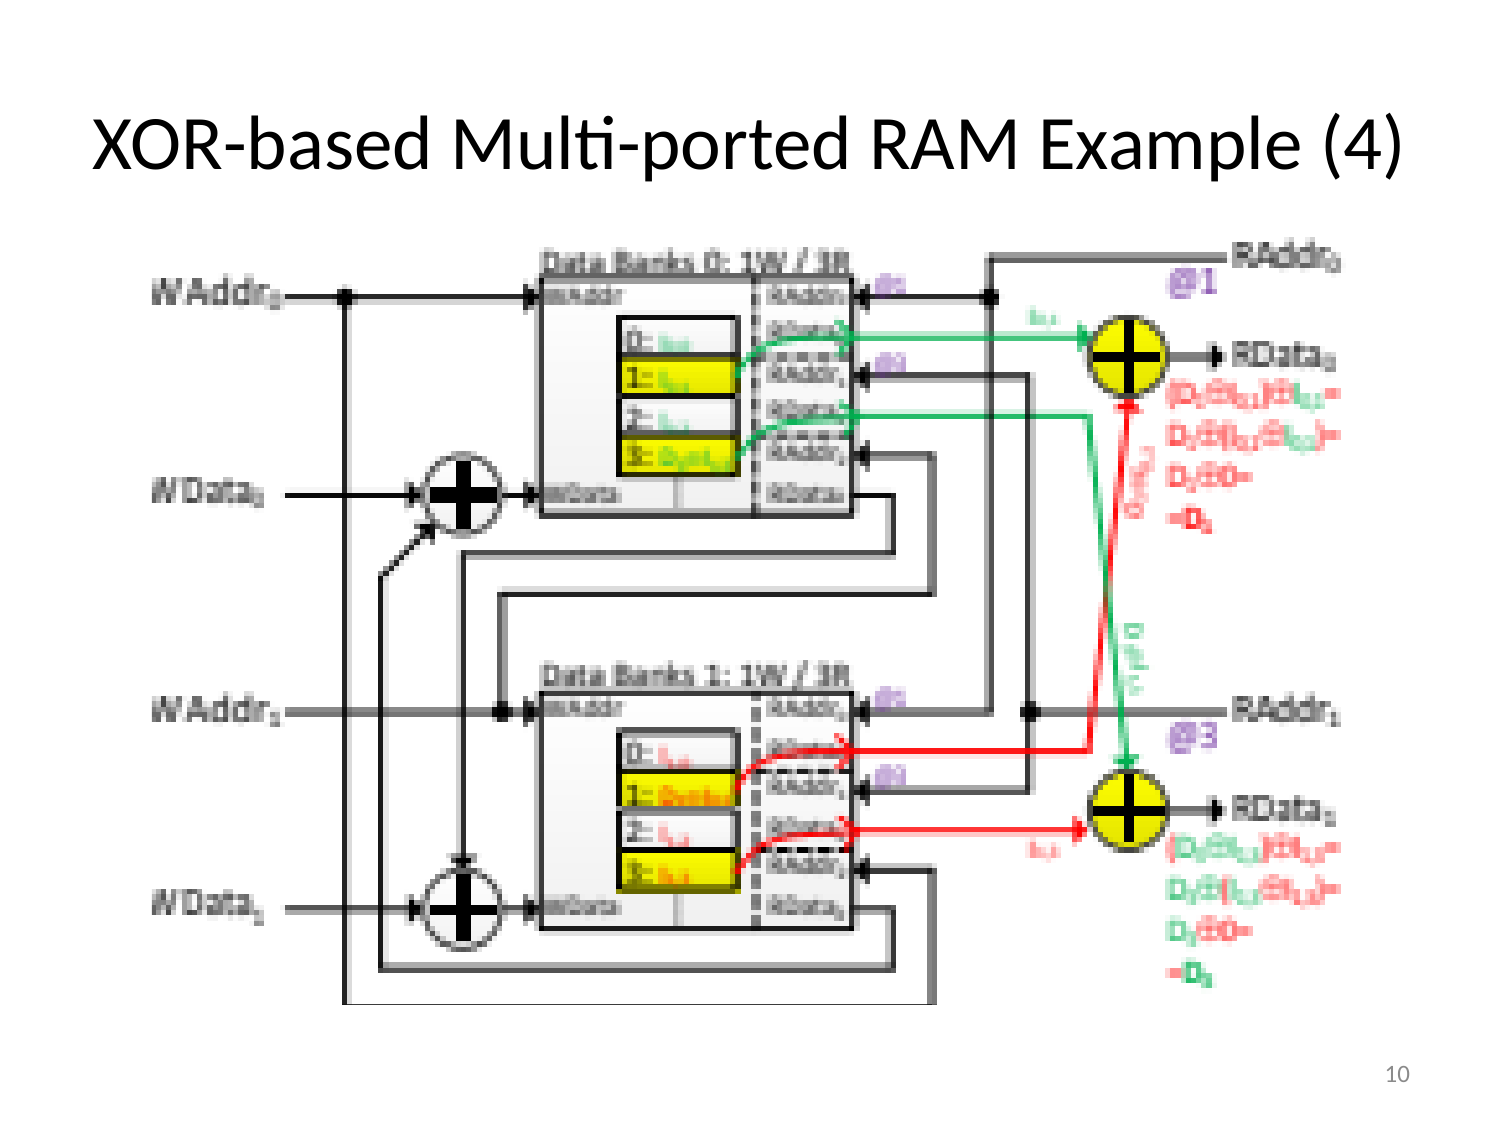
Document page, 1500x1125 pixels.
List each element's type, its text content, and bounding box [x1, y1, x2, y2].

picture [151, 232, 1347, 1005]
title XOR-based Multi-ported RAM Example (4) [75, 45, 1425, 233]
slide_number 10 [1074, 1042, 1425, 1103]
